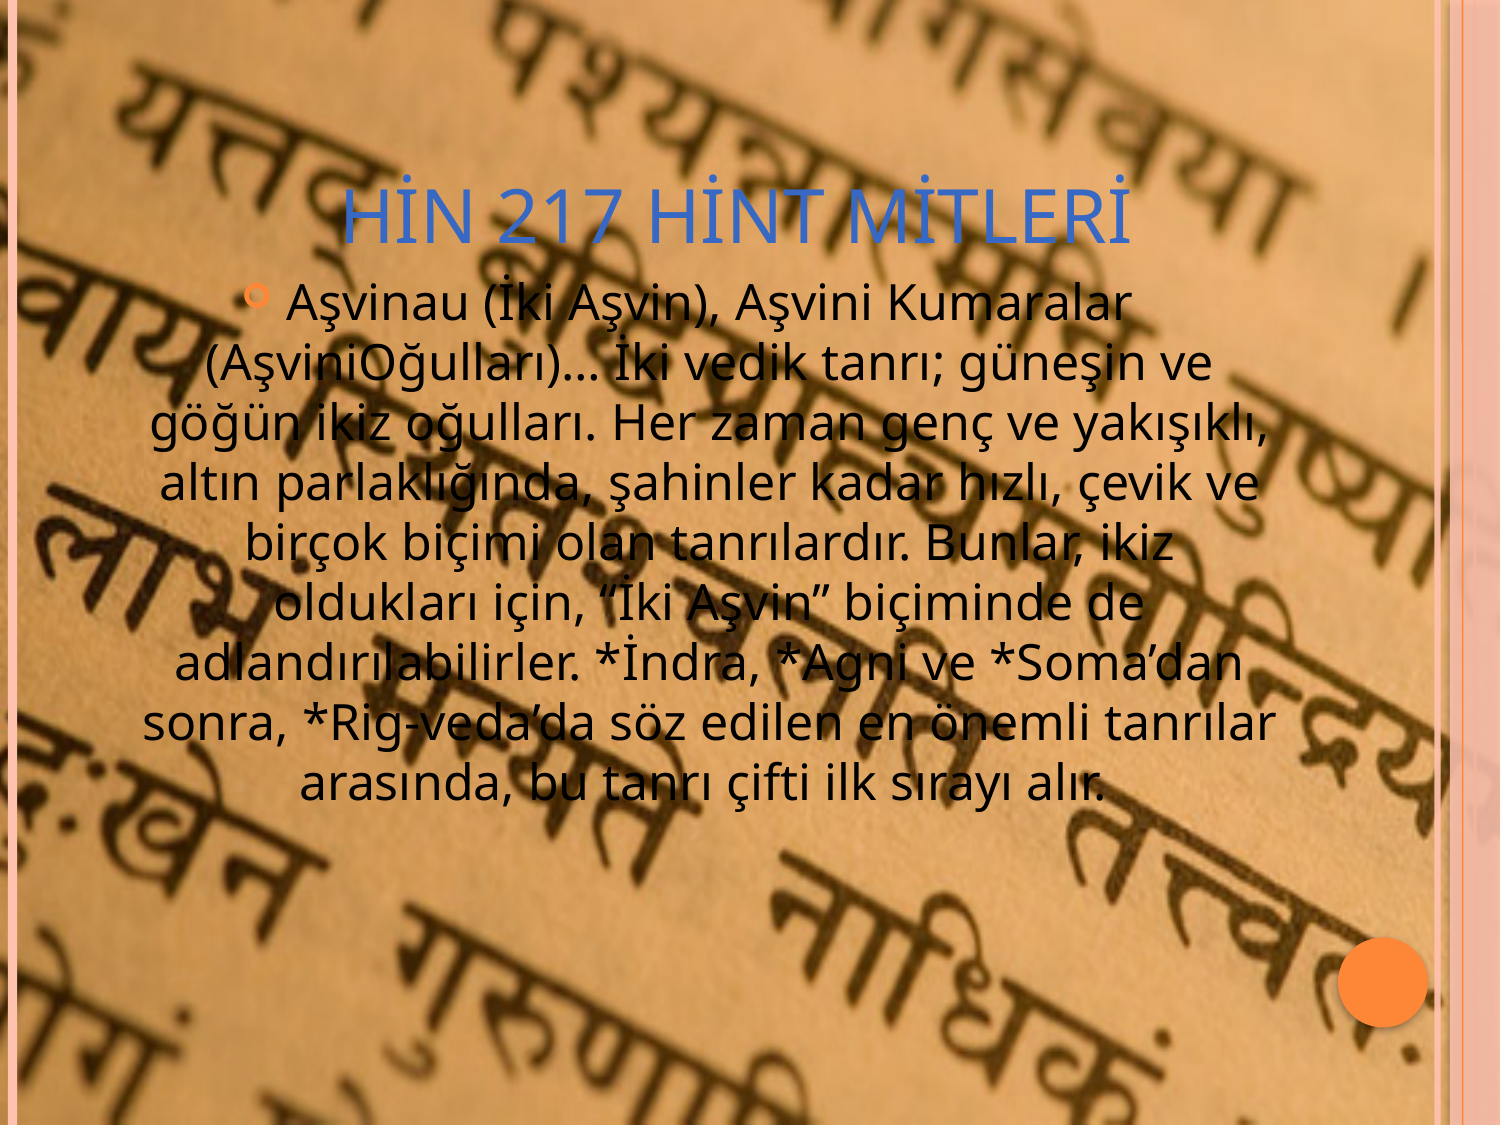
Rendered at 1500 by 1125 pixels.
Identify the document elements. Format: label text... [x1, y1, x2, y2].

picture [0, 0, 7, 1125]
title HİN 217 hint mitleri [123, 78, 1349, 266]
picture [1441, 0, 1449, 1125]
text_box [100, 90, 1326, 278]
list Aşvinau (İki Aşvin), Aşvini Kumaralar (AşviniOğulları)… İki vedik tanrı; güneşin ve göğün ikiz oğulları. Her zaman genç ve yakışıklı, altın parlaklığında, şahinler kadar hızlı, çevik ve birçok biçimi olan tanrılardır. Bunlar, ikiz oldukları için, “İki Aşvin” biçiminde de adlandırılabilirler. *İndra, *Agni ve *Soma’dan sonra, *Rig-veda’da söz edilen en önemli tanrılar arasında, bu tanrı çifti ilk sırayı alır. [75, 262, 1300, 1062]
picture [18, 0, 1434, 1125]
